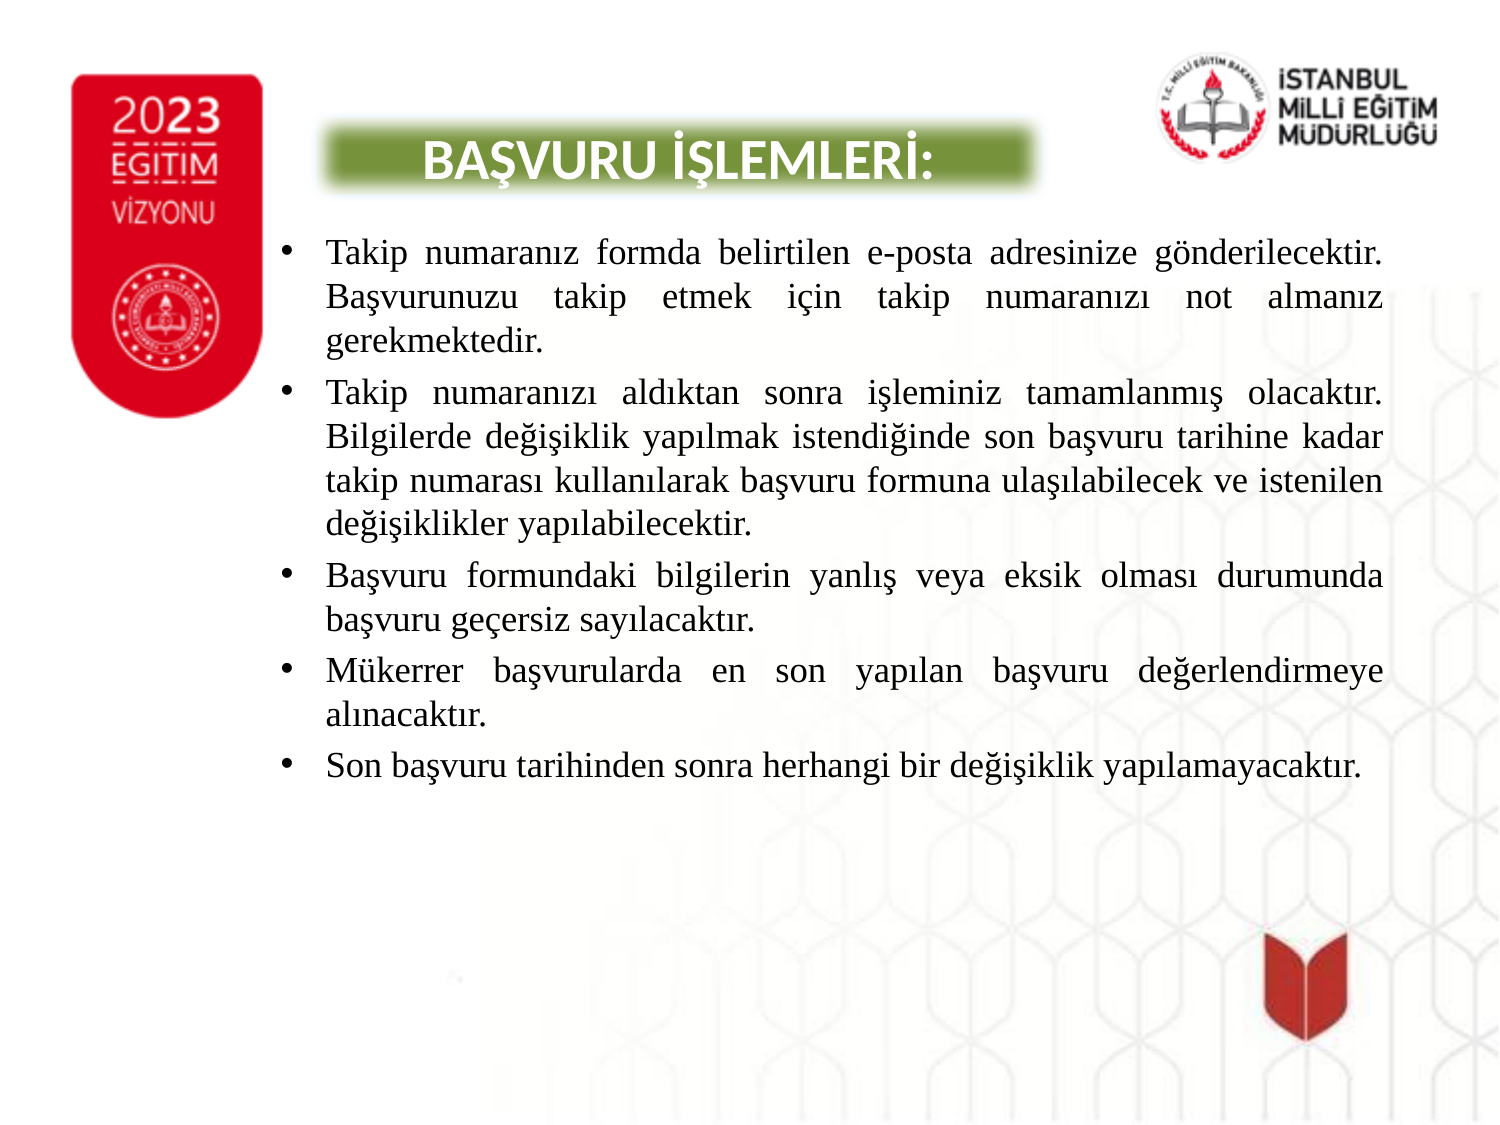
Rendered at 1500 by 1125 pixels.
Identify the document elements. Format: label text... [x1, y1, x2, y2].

list Takip numaranız formda belirtilen e-posta adresinize gönderilecektir. Başvurunuzu takip etmek için takip numaranızı not almanız gerekmektedir. Takip numaranızı aldıktan sonra işleminiz tamamlanmış olacaktır. Bilgilerde değişiklik yapılmak istendiğinde son başvuru tarihine kadar takip numarası kullanılarak başvuru formuna ulaşılabilecek ve istenilen değişiklikler yapılabilecektir. Başvuru formundaki bilgilerin yanlış veya eksik olması durumunda başvuru geçersiz sayılacaktır. Mükerrer başvurularda en son yapılan başvuru değerlendirmeye alınacaktır. Son başvuru tarihinden sonra herhangi bir değişiklik yapılamayacaktır. [265, 197, 1400, 917]
picture [0, 0, 1500, 1125]
text_box BAŞVURU İŞLEMLERİ: [343, 145, 1017, 169]
